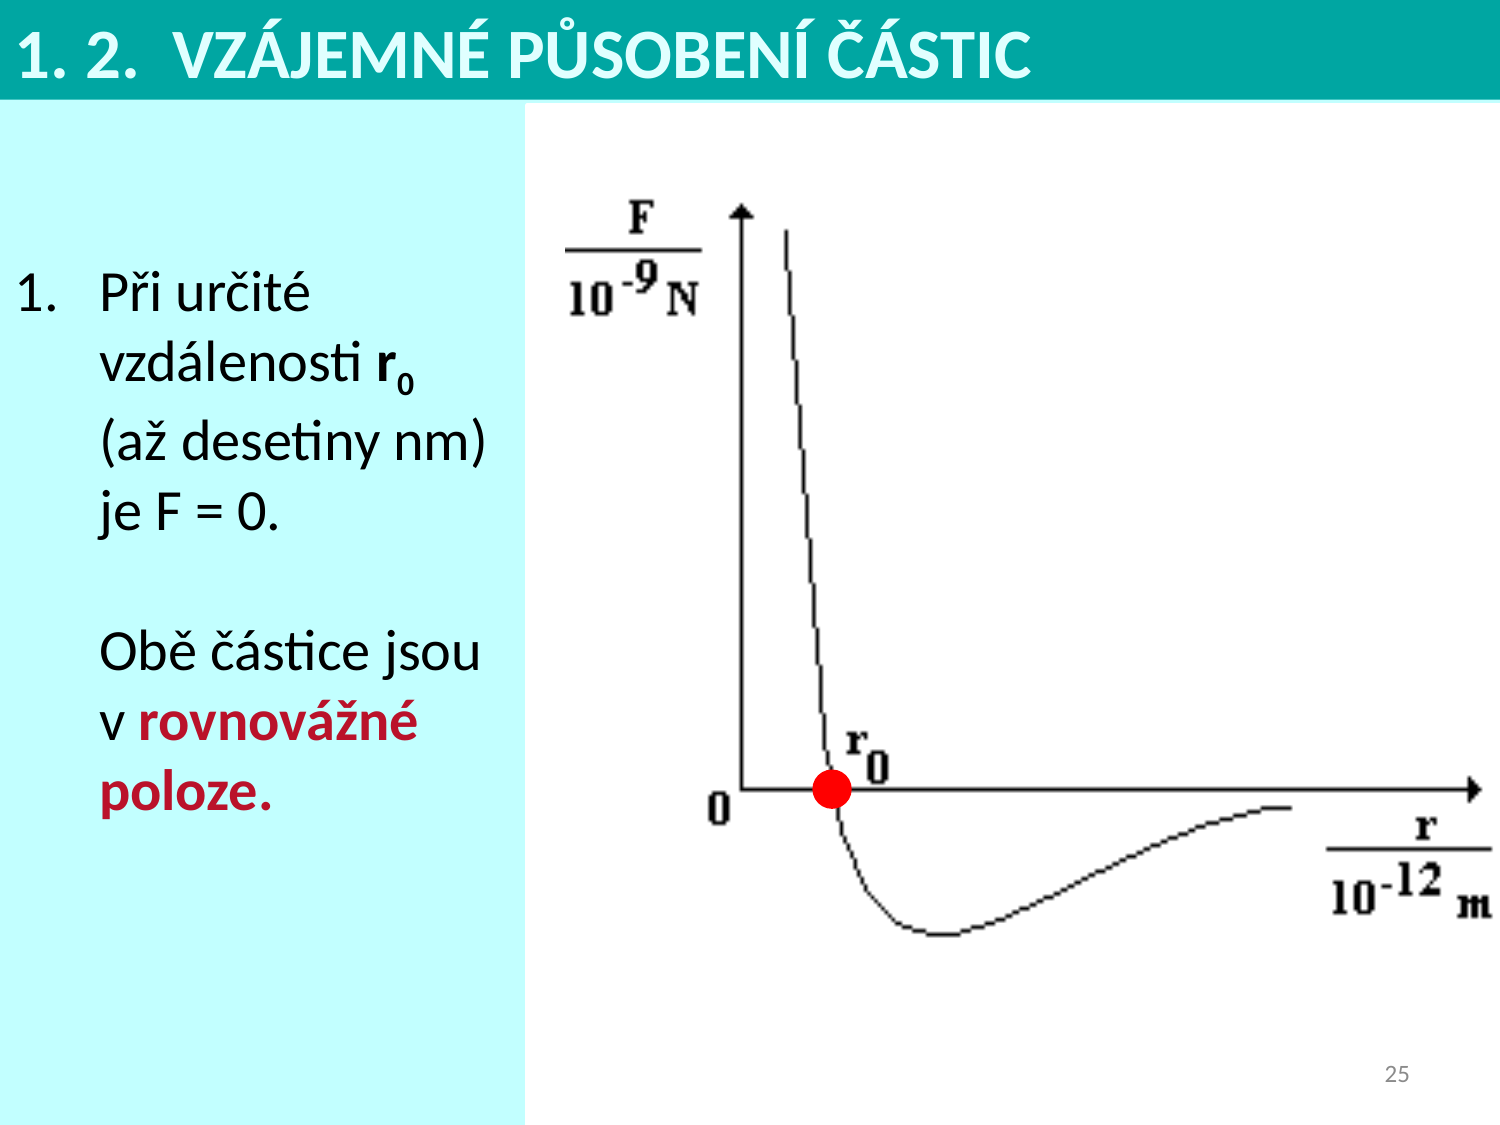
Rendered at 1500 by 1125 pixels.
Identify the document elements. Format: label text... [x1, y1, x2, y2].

text_box 1. 2. VZÁJEMNÉ PŮSOBENÍ ČÁSTIC [0, 0, 1500, 100]
text_box Při určité vzdálenosti r0 (až desetiny nm) je F = 0. Obě částice jsou v rovnovážné poloze. [0, 105, 524, 900]
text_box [527, 105, 1500, 1125]
